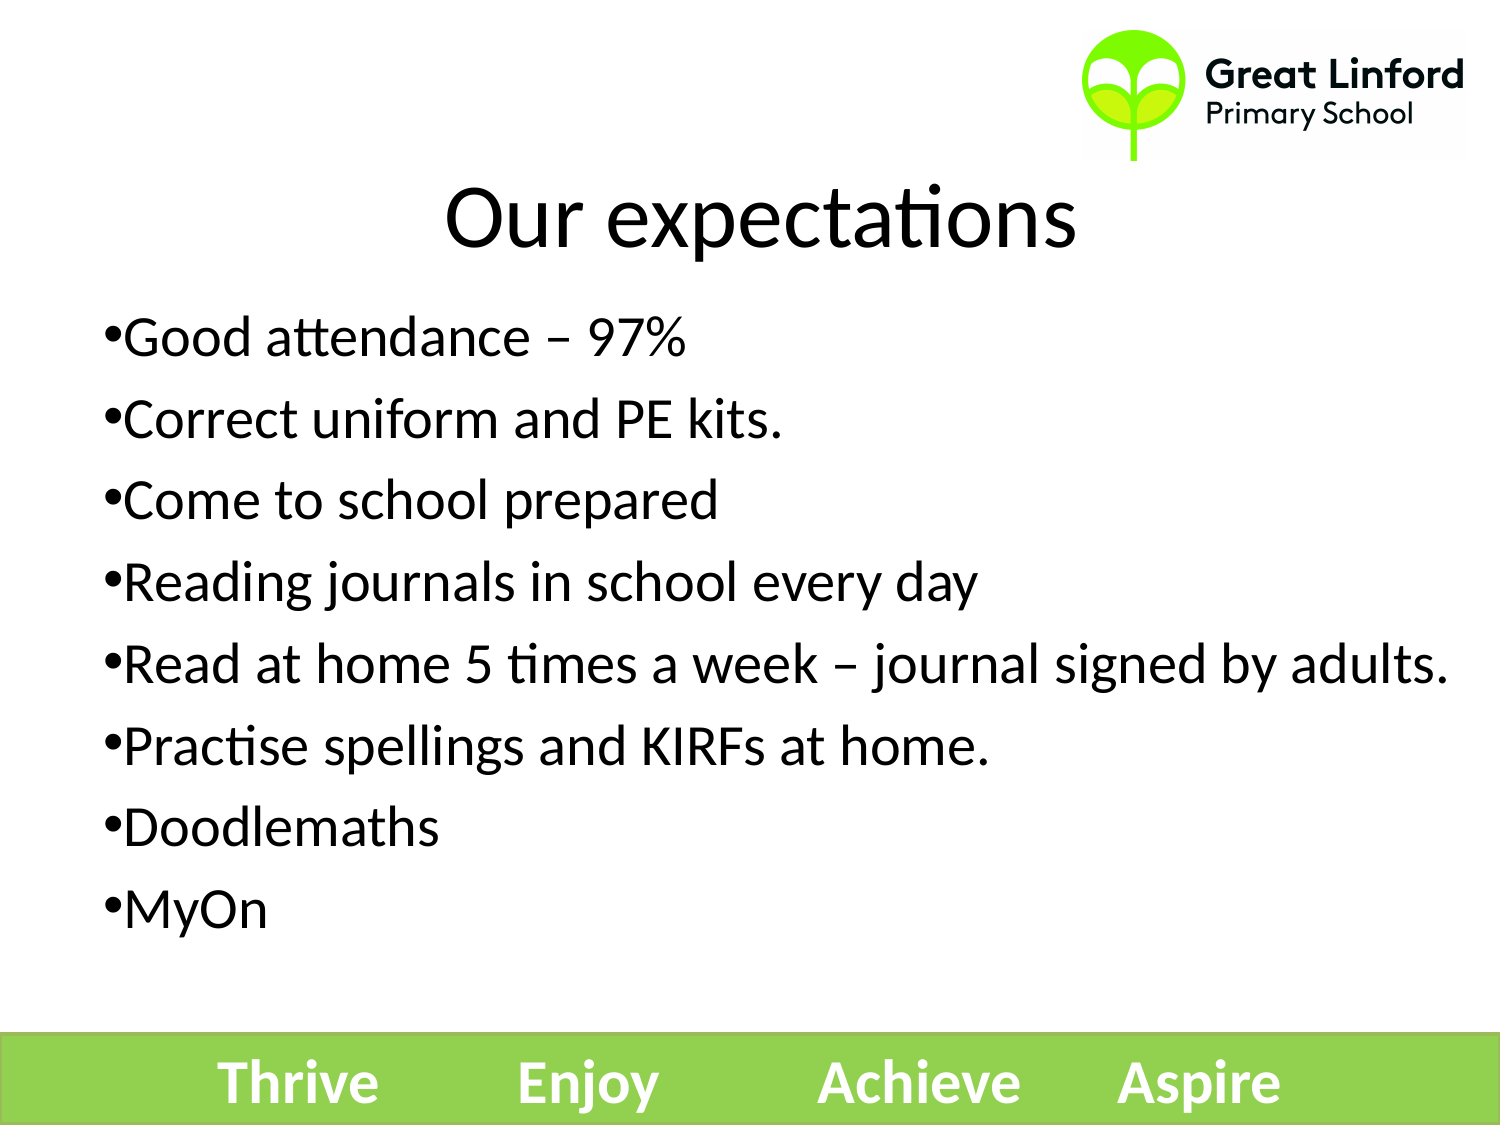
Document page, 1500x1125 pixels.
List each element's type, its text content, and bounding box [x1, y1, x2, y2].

picture [1082, 30, 1465, 162]
title Our expectations [123, 90, 1399, 332]
text_box Thrive Enjoy Achieve Aspire [0, 1032, 1500, 1125]
subtitle Good attendance – 97% Correct uniform and PE kits. Come to school prepared Reading journals in school every day Read at home 5 times a week – journal signed by adults. Practise spellings and KIRFs at home. Doodlemaths MyOn [88, 290, 1500, 776]
